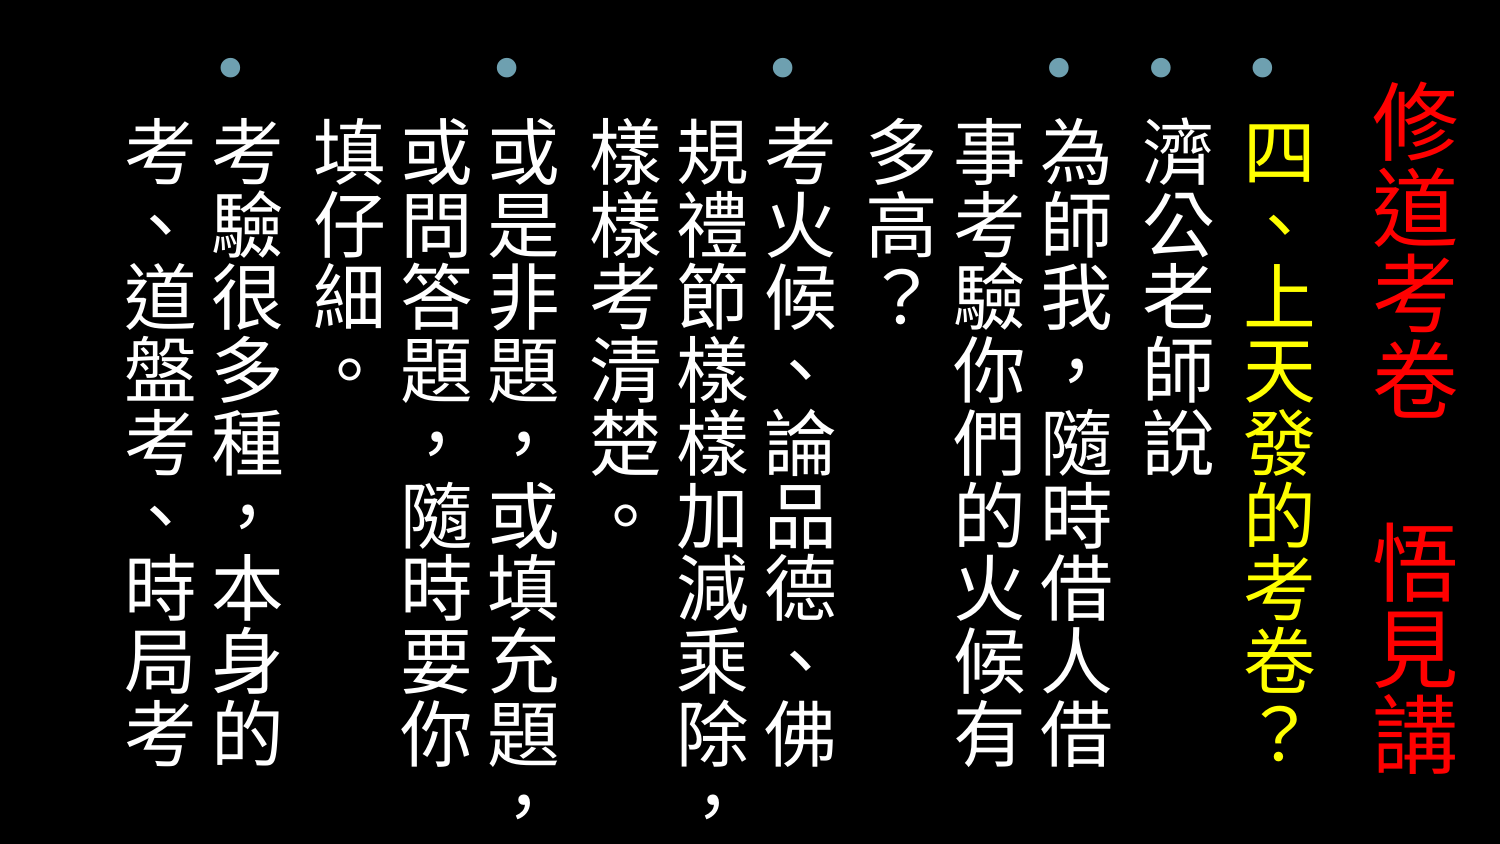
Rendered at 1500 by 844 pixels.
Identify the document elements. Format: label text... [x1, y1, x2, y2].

list 四、上天發的考卷？ 濟公老師說 為師我，隨時借人借事考驗你們的火候有多高？ 考火候、論品德、佛規禮節樣樣加減乘除，樣樣考清楚。 或是非題，或填充題，或問答題，隨時要你填仔細。 考驗很多種，本身的考、道盤考、時局考 [29, 33, 1329, 812]
title 修道考卷 悟見講 [1352, 43, 1473, 812]
